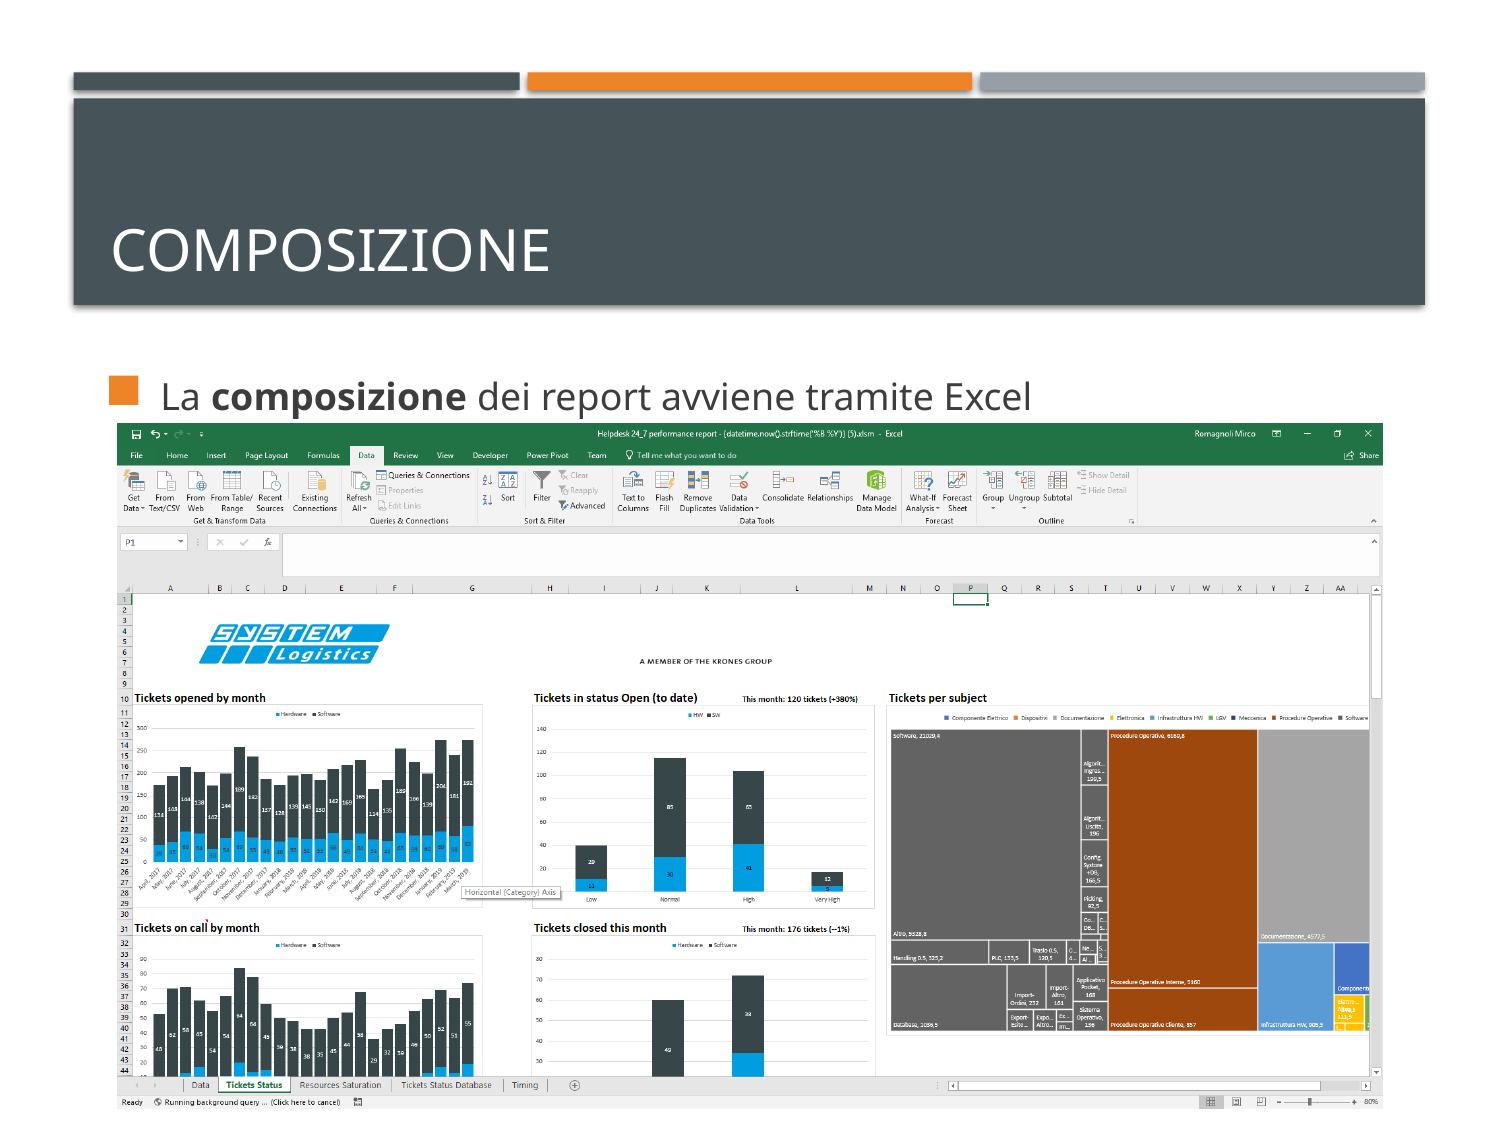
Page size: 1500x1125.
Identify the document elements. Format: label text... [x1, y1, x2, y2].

list La composizione dei report avviene tramite Excel [95, 365, 1406, 962]
picture [117, 422, 1383, 1109]
title Composizione [95, 112, 1406, 291]
